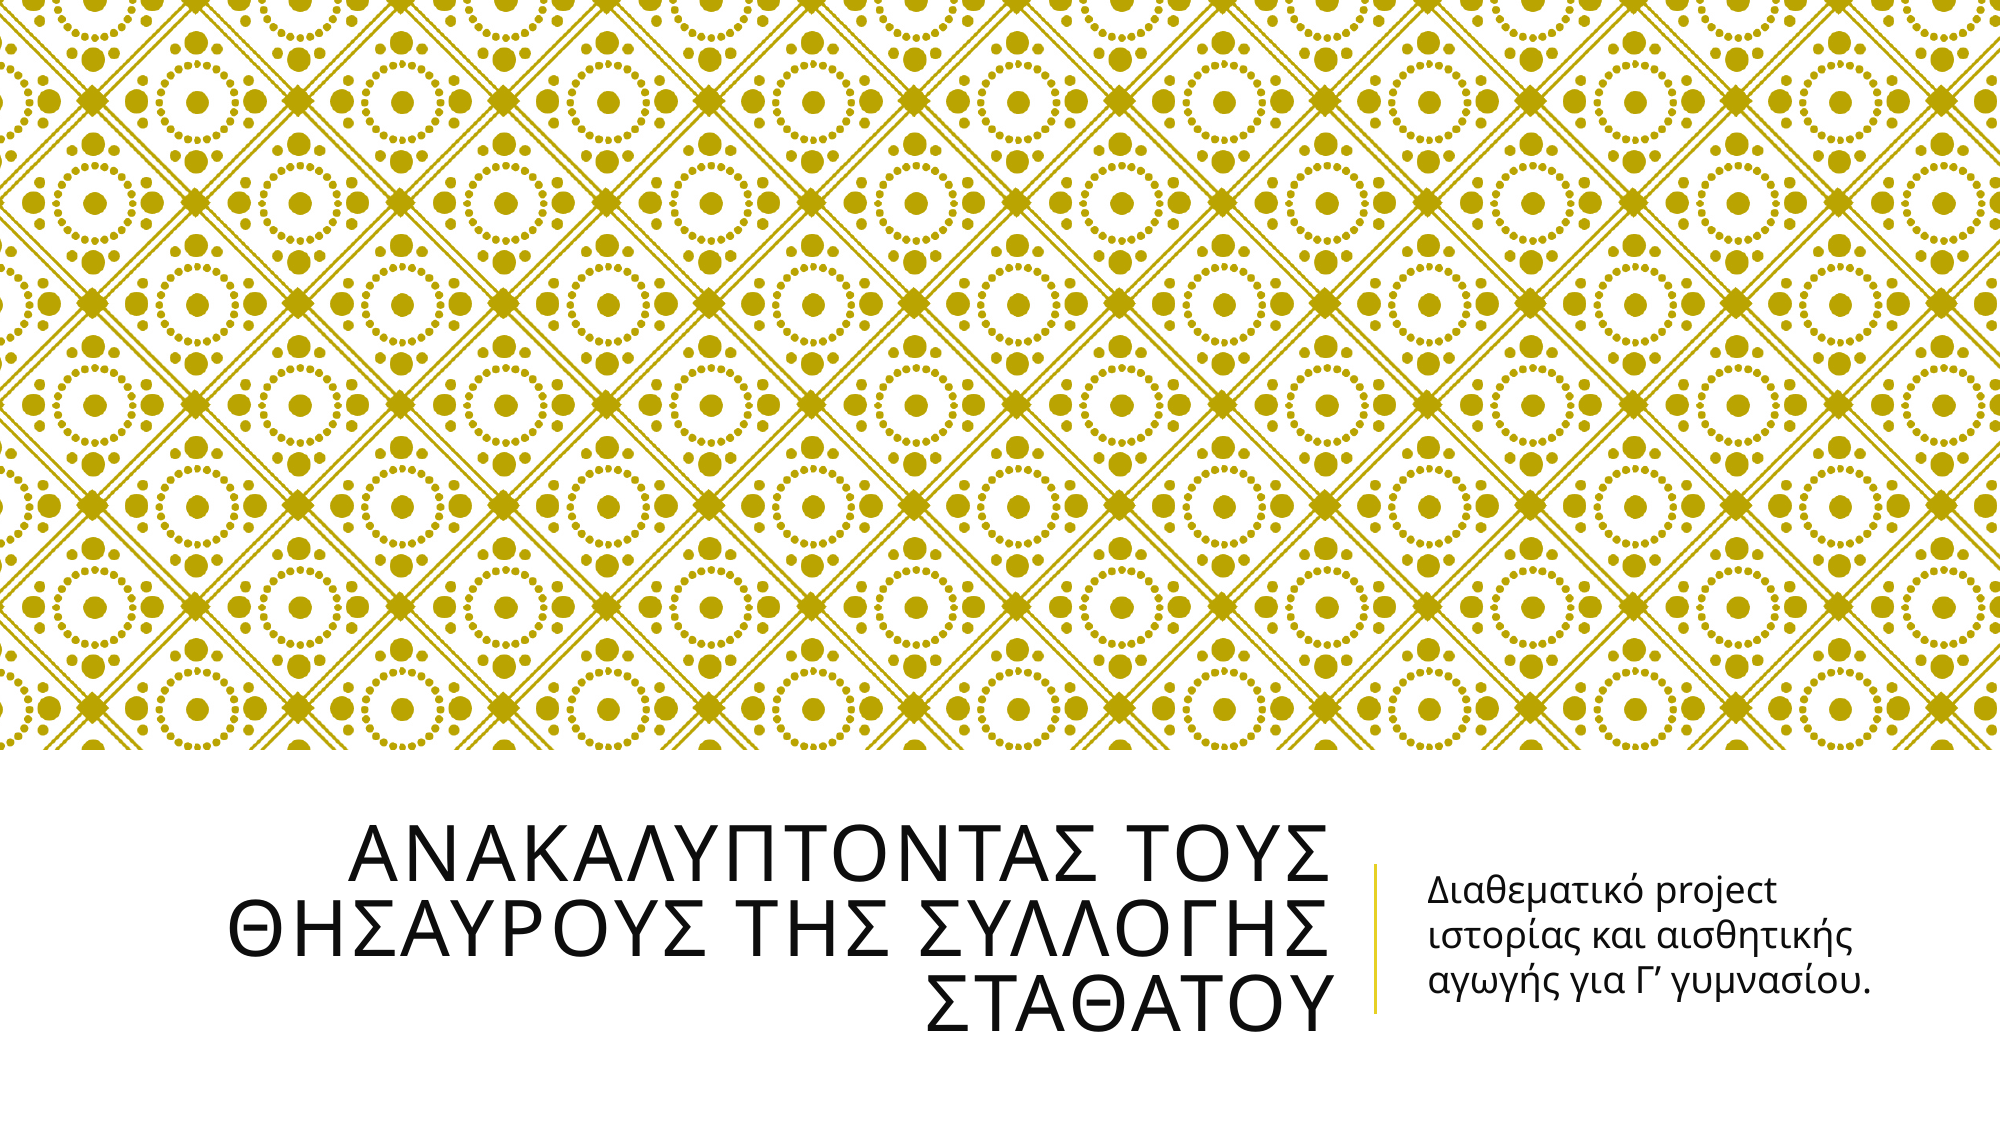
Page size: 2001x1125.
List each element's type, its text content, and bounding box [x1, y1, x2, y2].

list Διαθεματικό project ιστορίας και αισθητικής αγωγής για Γ’ γυμνασίου. [1412, 813, 1938, 1054]
title Ανακαλυπτοντας τους θησαυρους της συλλογης σταθατου [75, 813, 1350, 1054]
